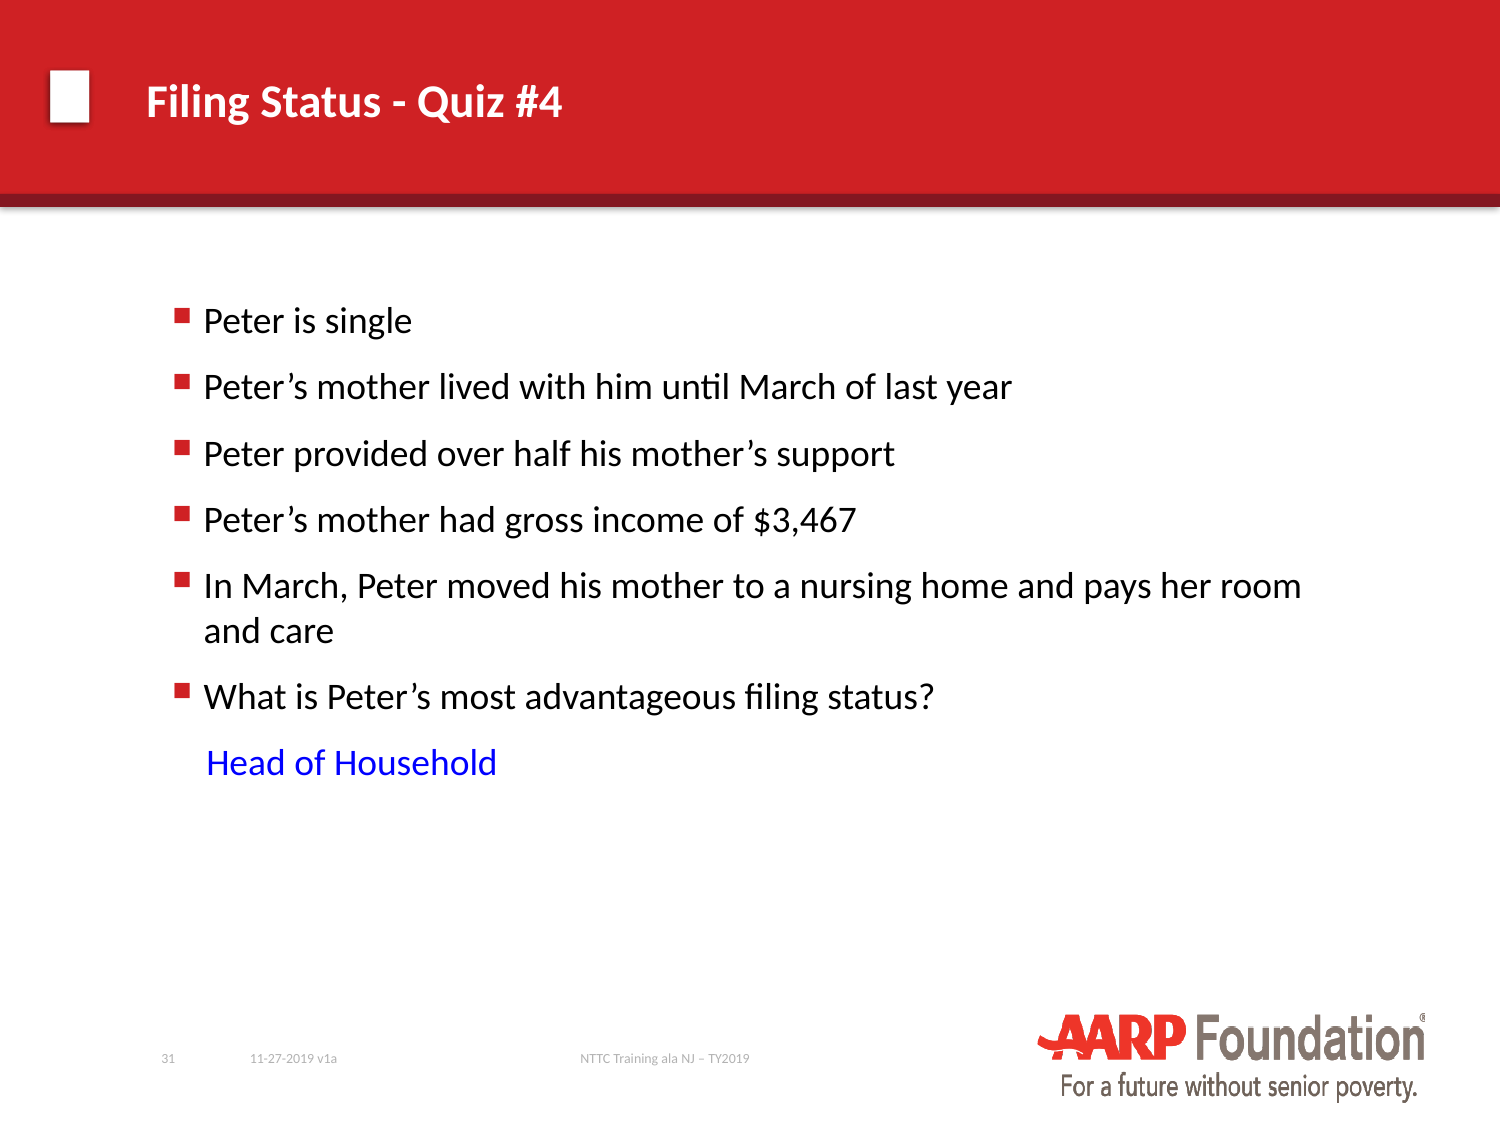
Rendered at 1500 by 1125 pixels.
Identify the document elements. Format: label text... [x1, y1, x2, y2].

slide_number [234, 1027, 399, 1088]
footer NTTC Training ala NJ – TY2019 [427, 1027, 903, 1088]
title Filing Status - Quiz #4 [131, 4, 1331, 193]
slide_number 31 [75, 1027, 191, 1088]
list Peter is single Peter’s mother lived with him until March of last year Peter provided over half his mother’s support Peter’s mother had gross income of $3,467 In March, Peter moved his mother to a nursing home and pays her room and care What is Peter’s most advantageous filing status? Head of Household [157, 288, 1358, 949]
